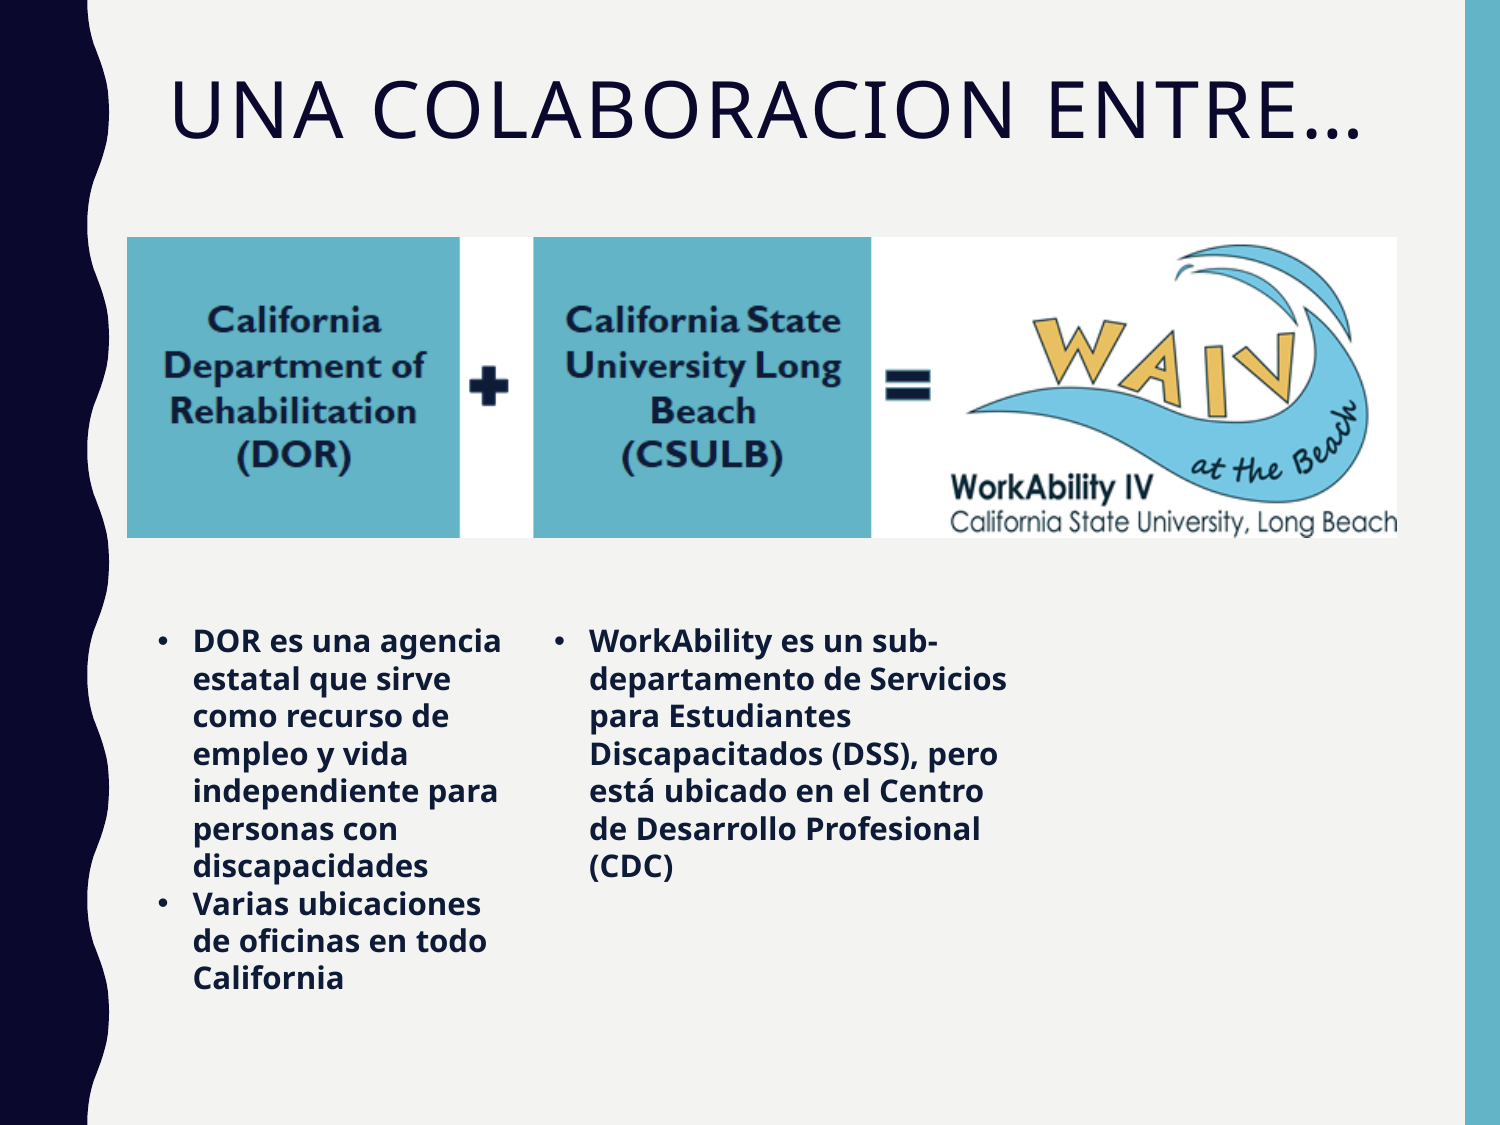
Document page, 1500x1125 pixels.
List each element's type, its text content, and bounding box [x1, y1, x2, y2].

text_box WorkAbility es un sub-departamento de Servicios para Estudiantes Discapacitados (DSS), pero está ubicado en el Centro de Desarrollo Profesional (CDC) [539, 614, 1046, 892]
title UNA COLABORACION ENTRE… [153, 62, 1407, 308]
text_box DOR es una agencia estatal que sirve como recurso de empleo y vida independiente para personas con discapacidades Varias ubicaciones de oficinas en todo California [142, 614, 540, 1004]
picture [127, 237, 1397, 538]
